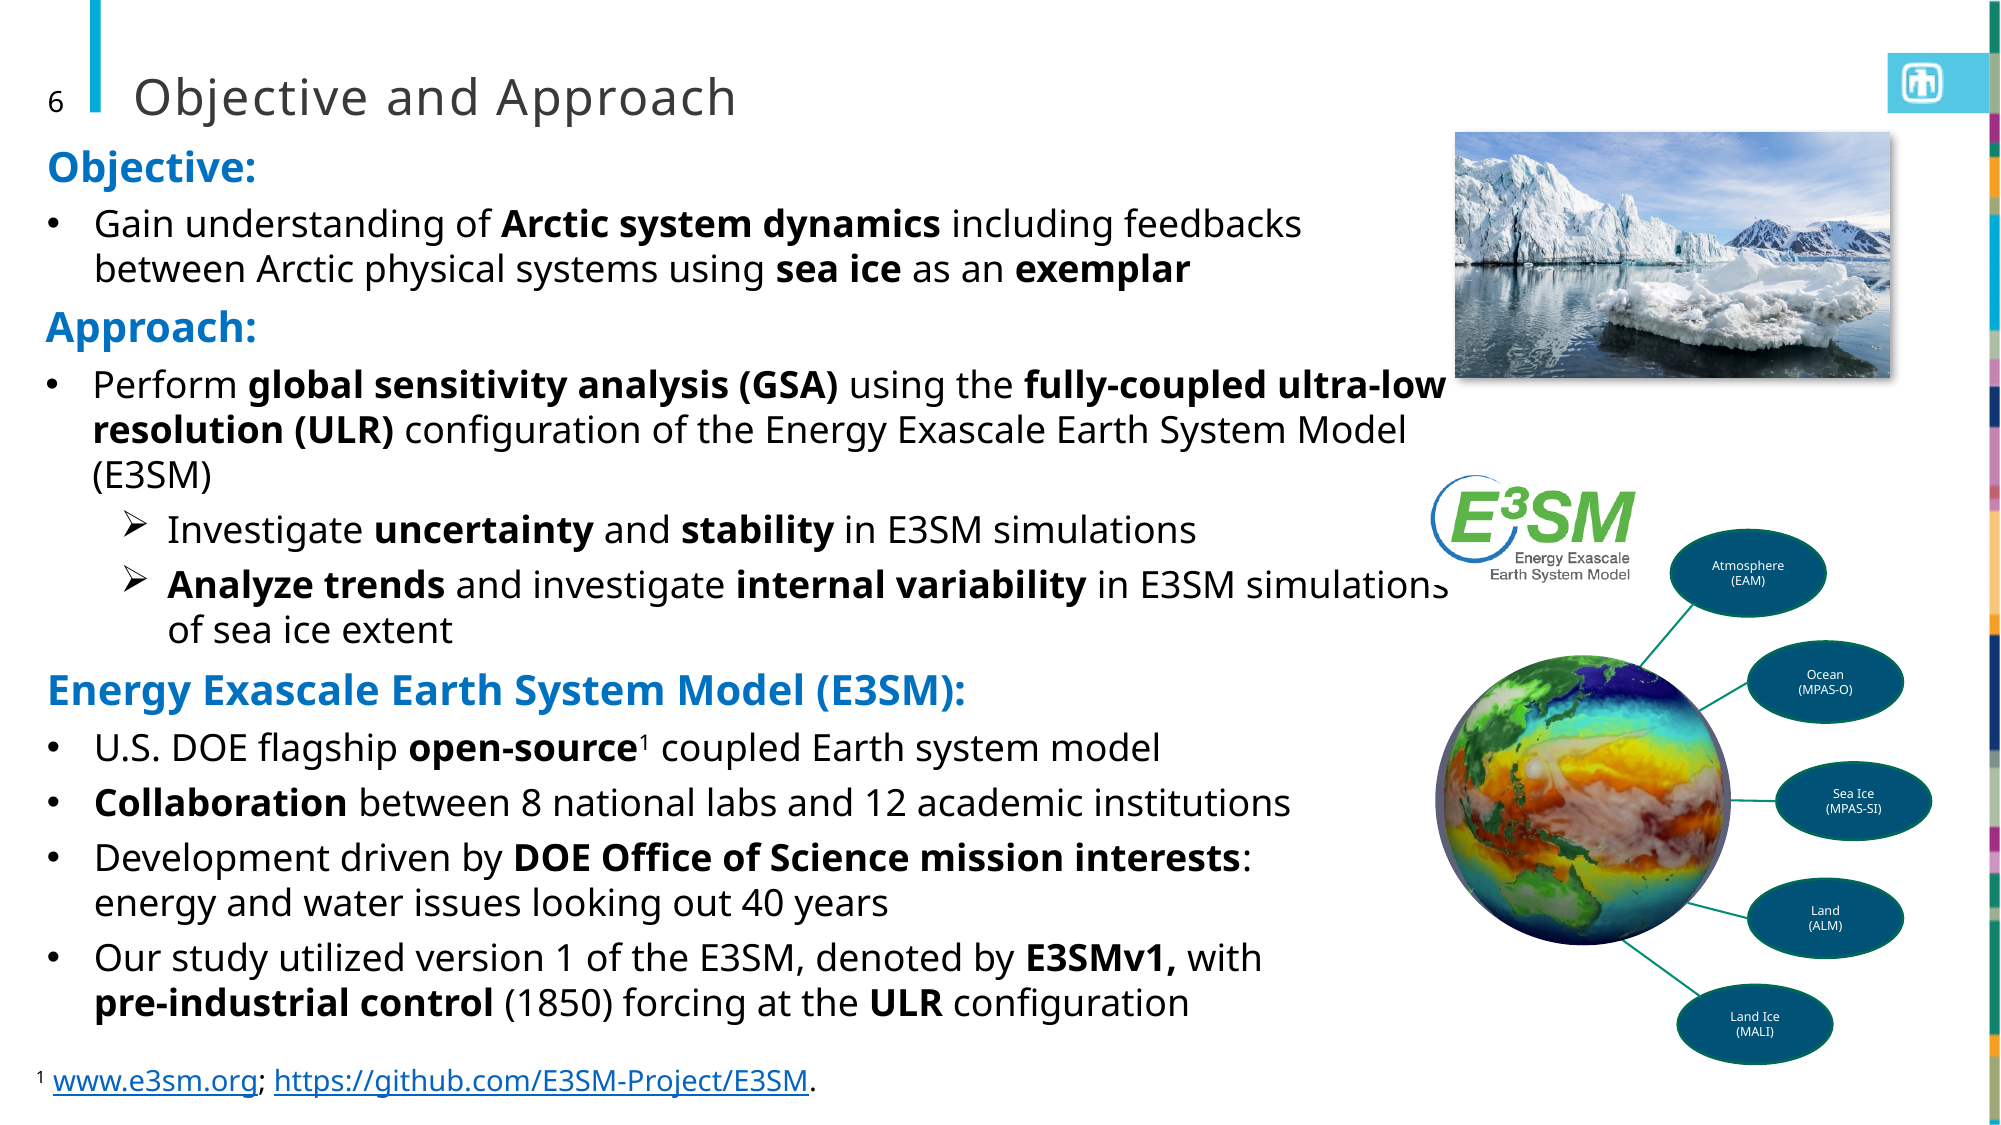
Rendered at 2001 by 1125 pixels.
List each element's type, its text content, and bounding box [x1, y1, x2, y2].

picture [1901, 62, 1944, 104]
picture [1990, 330, 1999, 1120]
text_box Approach: Perform global sensitivity analysis (GSA) using the fully-coupled ultra-low resolution (ULR) configuration of the Energy Exascale Earth System Model (E3SM) Investigate uncertainty and stability in E3SM simulations Analyze trends and investigate internal variability in E3SM simulations of sea ice extent [30, 293, 1467, 794]
text_box Objective: Gain understanding of Arctic system dynamics including feedbacks between Arctic physical systems using sea ice as an exemplar [32, 132, 1376, 293]
text_box 1 www.e3sm.org; https://github.com/E3SM-Project/E3SM. [21, 1055, 840, 1110]
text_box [1434, 529, 1932, 1065]
text_box Energy Exascale Earth System Model (E3SM): U.S. DOE flagship open-source1 coupled Earth system model Collaboration between 8 national labs and 12 academic institutions Development driven by DOE Office of Science mission interests: energy and water issues looking out 40 years Our study utilized version 1 of the E3SM, denoted by E3SMv1, with pre-industrial control (1850) forcing at the ULR configuration [32, 656, 1345, 1031]
picture [1454, 132, 1891, 378]
title Objective and Approach [118, 39, 1769, 133]
slide_number 6 [10, 73, 80, 133]
picture [1990, 1, 1999, 215]
picture [1428, 472, 1638, 585]
